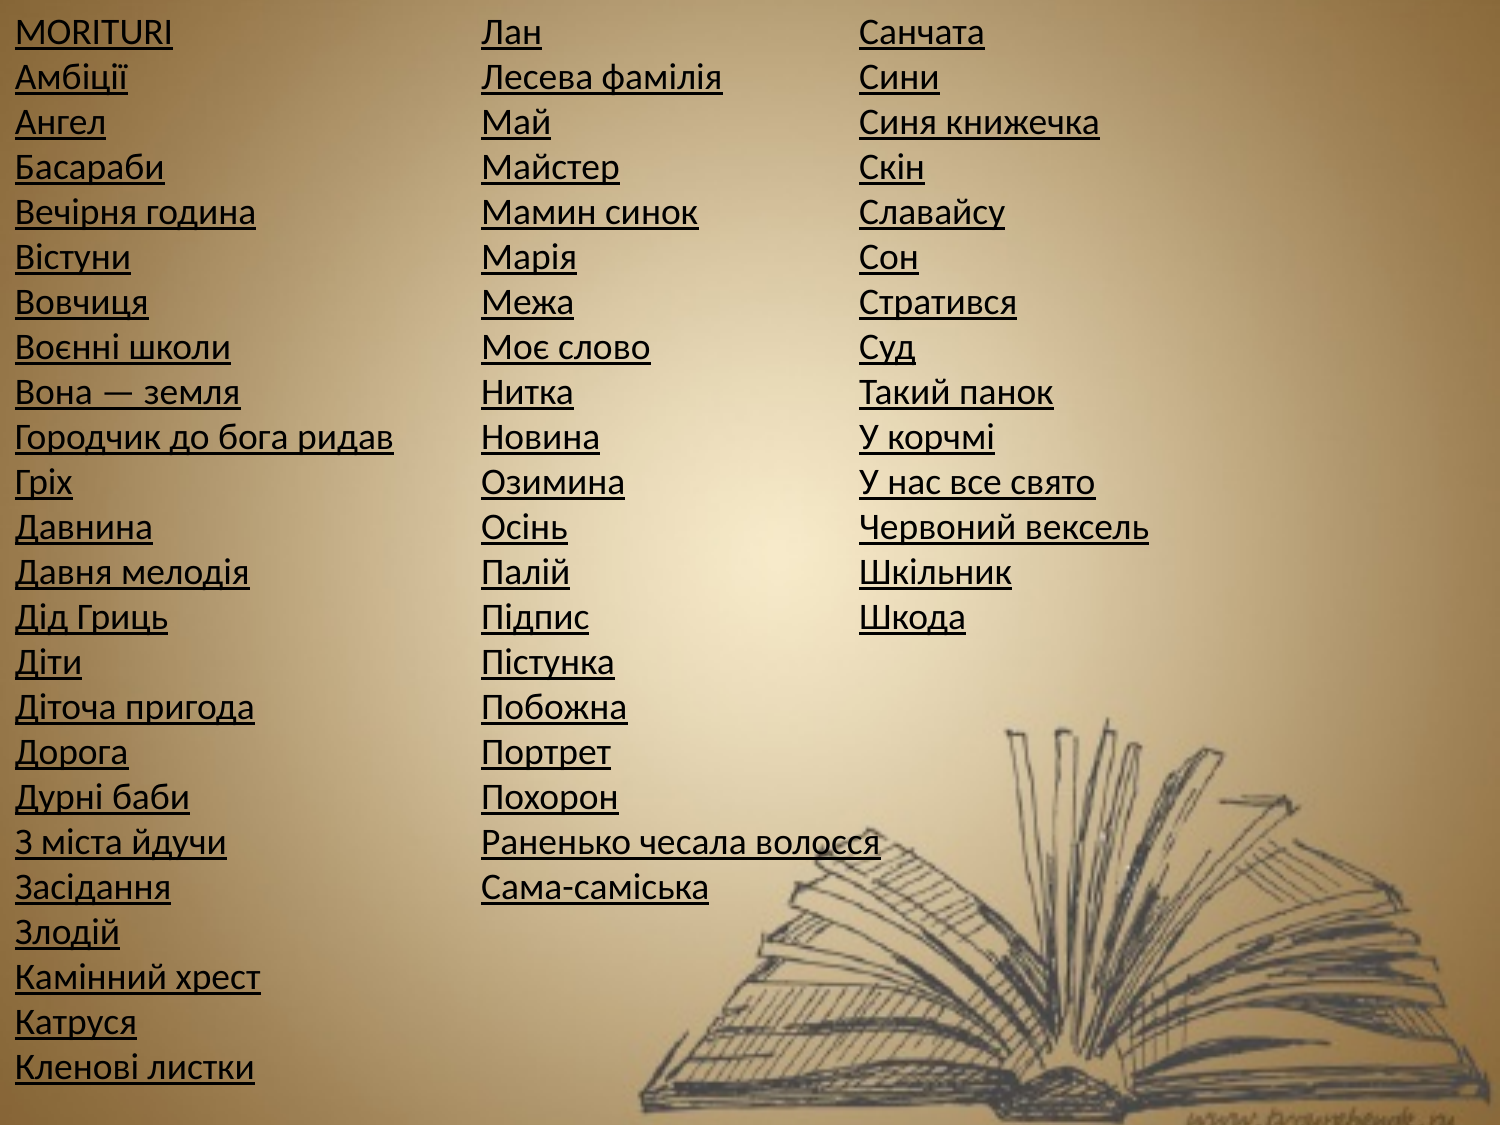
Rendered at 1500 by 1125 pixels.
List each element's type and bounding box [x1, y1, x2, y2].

list [0, 0, 1500, 1125]
